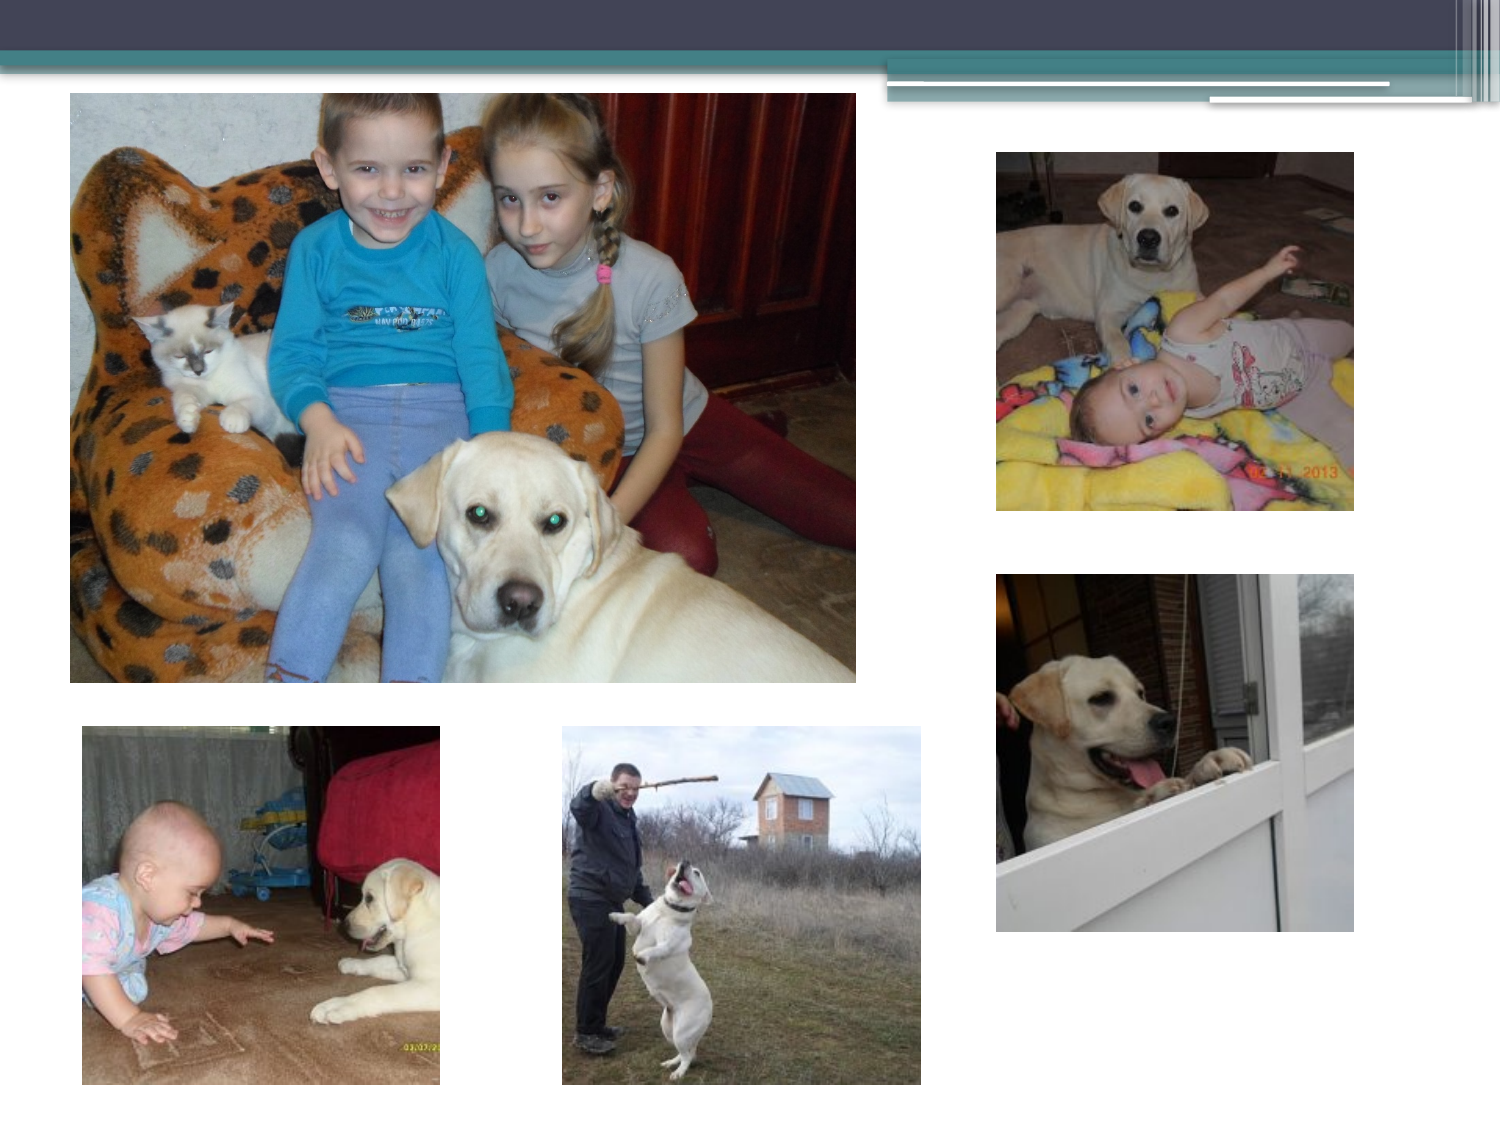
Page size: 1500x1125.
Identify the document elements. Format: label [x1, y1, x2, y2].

picture [995, 152, 1355, 511]
picture [562, 726, 921, 1085]
picture [70, 93, 856, 683]
picture [995, 573, 1355, 933]
picture [81, 726, 441, 1085]
